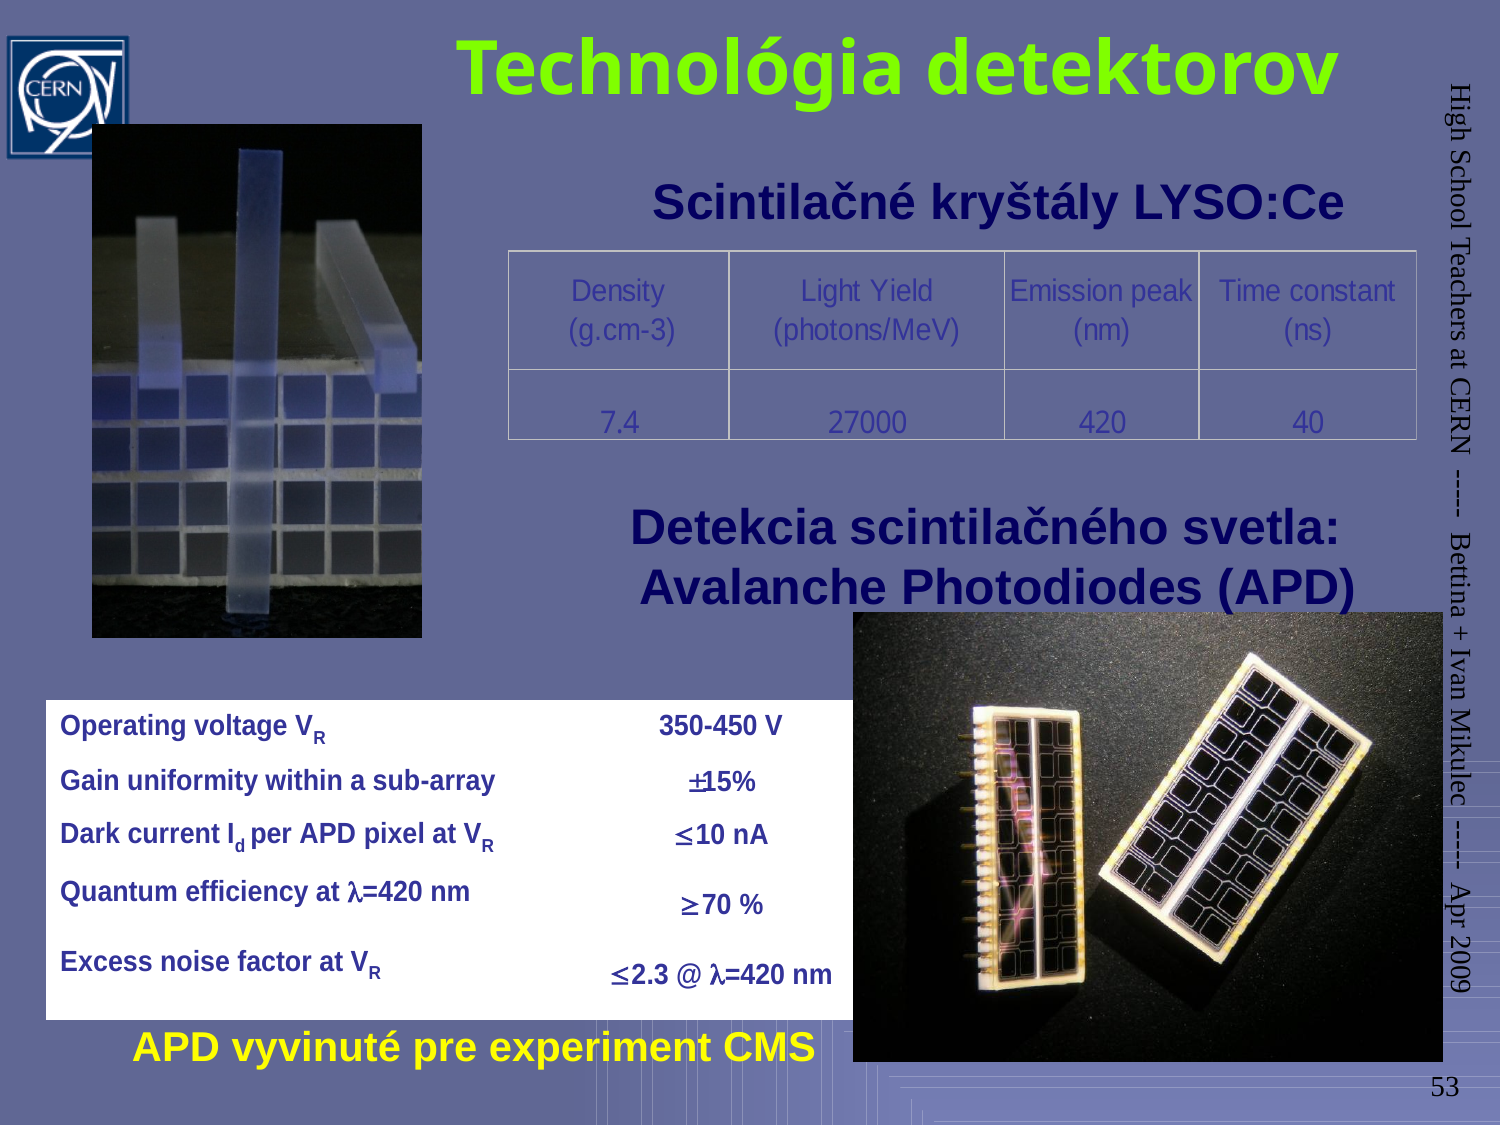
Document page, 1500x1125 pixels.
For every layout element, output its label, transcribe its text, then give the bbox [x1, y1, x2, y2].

text_box APD vyvinuté pre experiment CMS [117, 1032, 832, 1078]
text_box Detekcia scintilačného svetla: Avalanche Photodiodes (APD) [575, 487, 1398, 623]
footer High School Teachers at CERN ----- Bettina + Ivan Mikulec ----- Apr 2009 [1437, 51, 1489, 1027]
picture [507, 249, 1419, 441]
slide_number 53 [1362, 1059, 1476, 1110]
picture [6, 35, 422, 638]
text_box Scintilačné kryštály LYSO:Ce [638, 162, 1361, 238]
picture [45, 612, 1443, 1062]
text_box Technológia detektorov [440, 12, 1356, 118]
